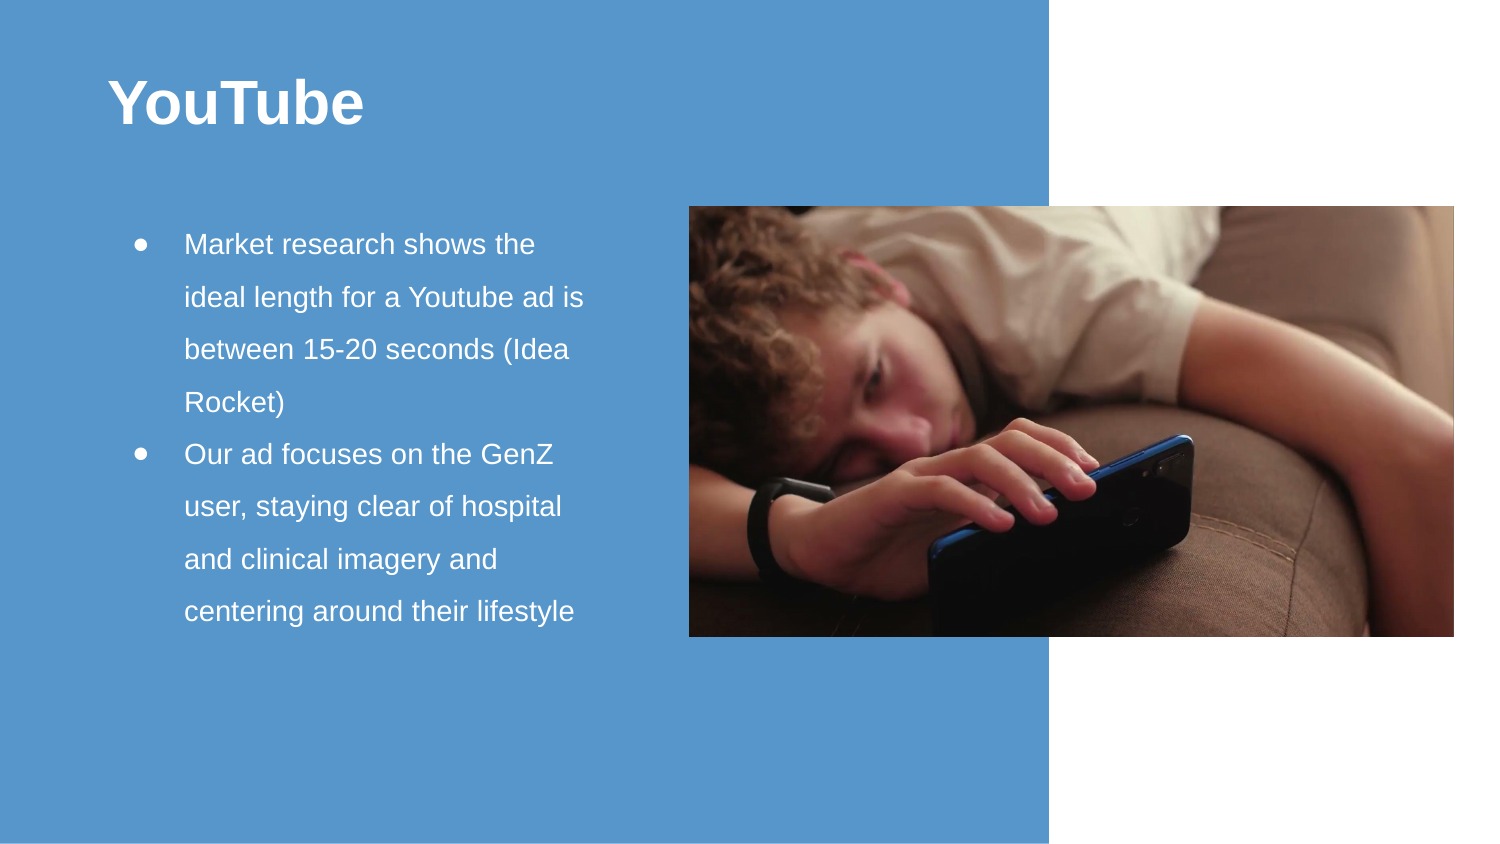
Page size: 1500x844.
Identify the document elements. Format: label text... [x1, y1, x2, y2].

text_box Market research shows the ideal length for a Youtube ad is between 15-20 seconds (Idea Rocket) Our ad focuses on the GenZ user, staying clear of hospital and clinical imagery and centering around their lifestyle [94, 193, 600, 643]
picture [689, 206, 1454, 637]
title YouTube [0, 53, 516, 146]
